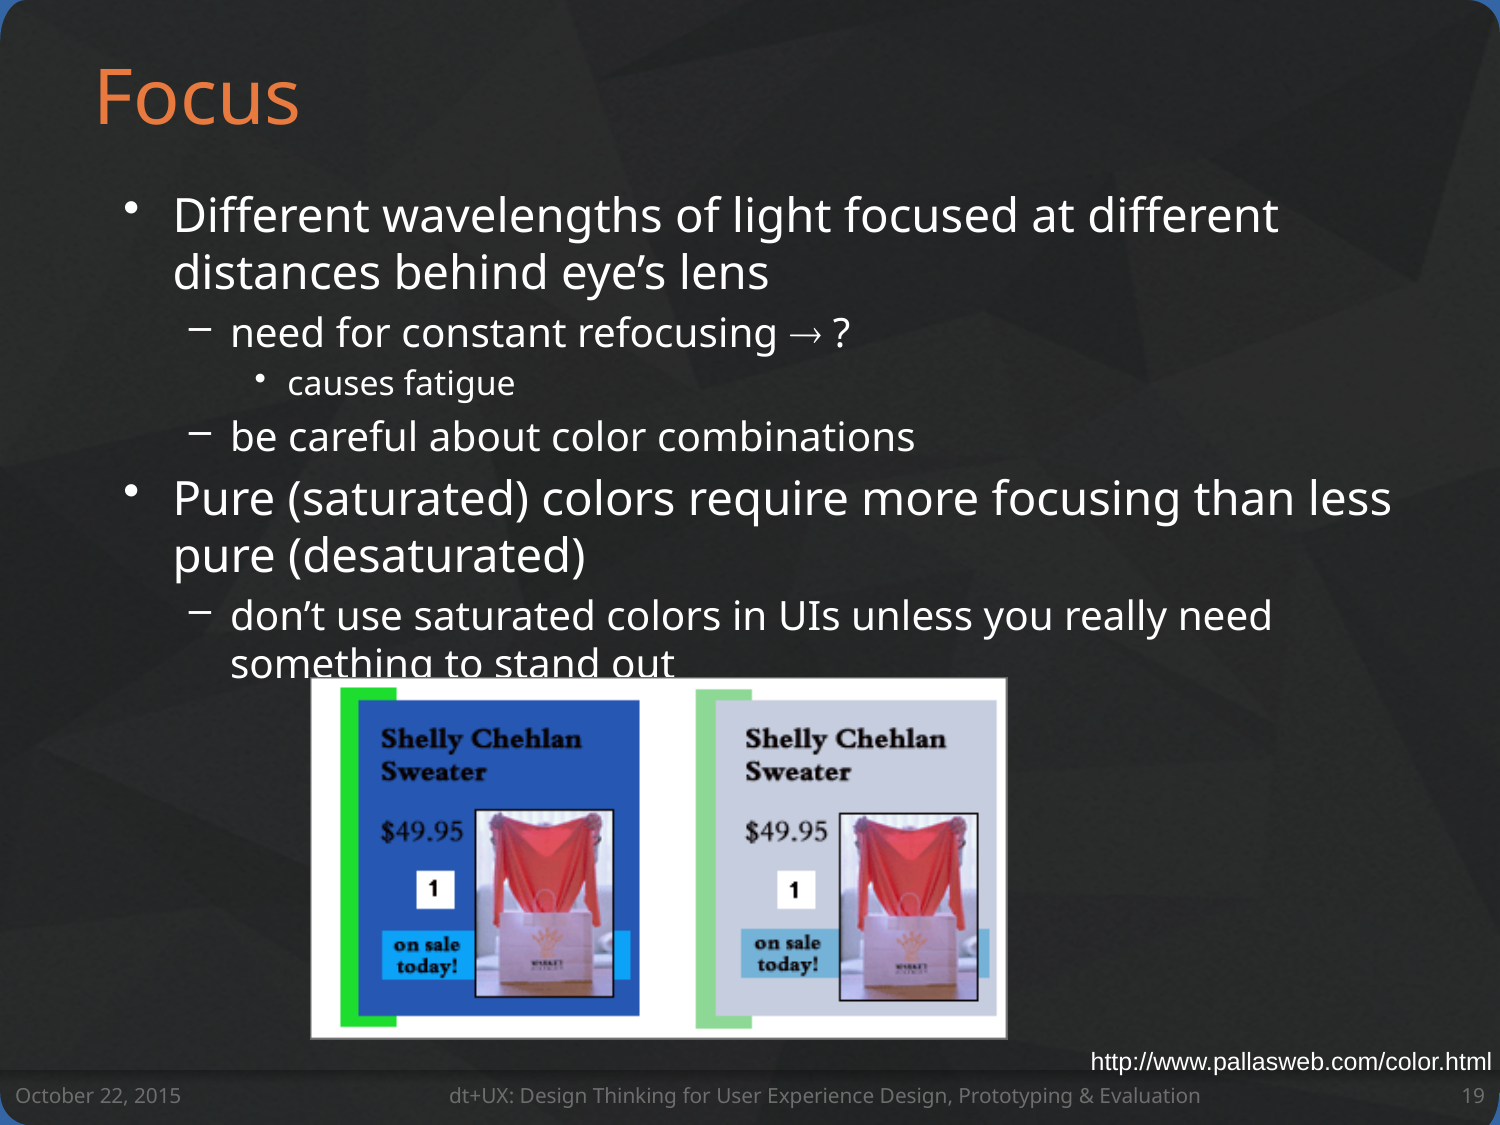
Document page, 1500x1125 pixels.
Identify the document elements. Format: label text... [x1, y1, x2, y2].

text_box http://www.pallasweb.com/color.html [1075, 1038, 1500, 1083]
footer dt+UX: Design Thinking for User Experience Design, Prototyping & Evaluation [312, 1074, 1337, 1125]
picture [0, 0, 1500, 1074]
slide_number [0, 1074, 312, 1125]
list Different wavelengths of light focused at different distances behind eye’s lens need for constant refocusing  ? causes fatigue be careful about color combinations Pure (saturated) colors require more focusing than less pure (desaturated) don’t use saturated colors in UIs unless you really need something to stand out [108, 178, 1470, 695]
slide_number 19 [1337, 1083, 1500, 1125]
title Focus [78, 0, 1500, 188]
